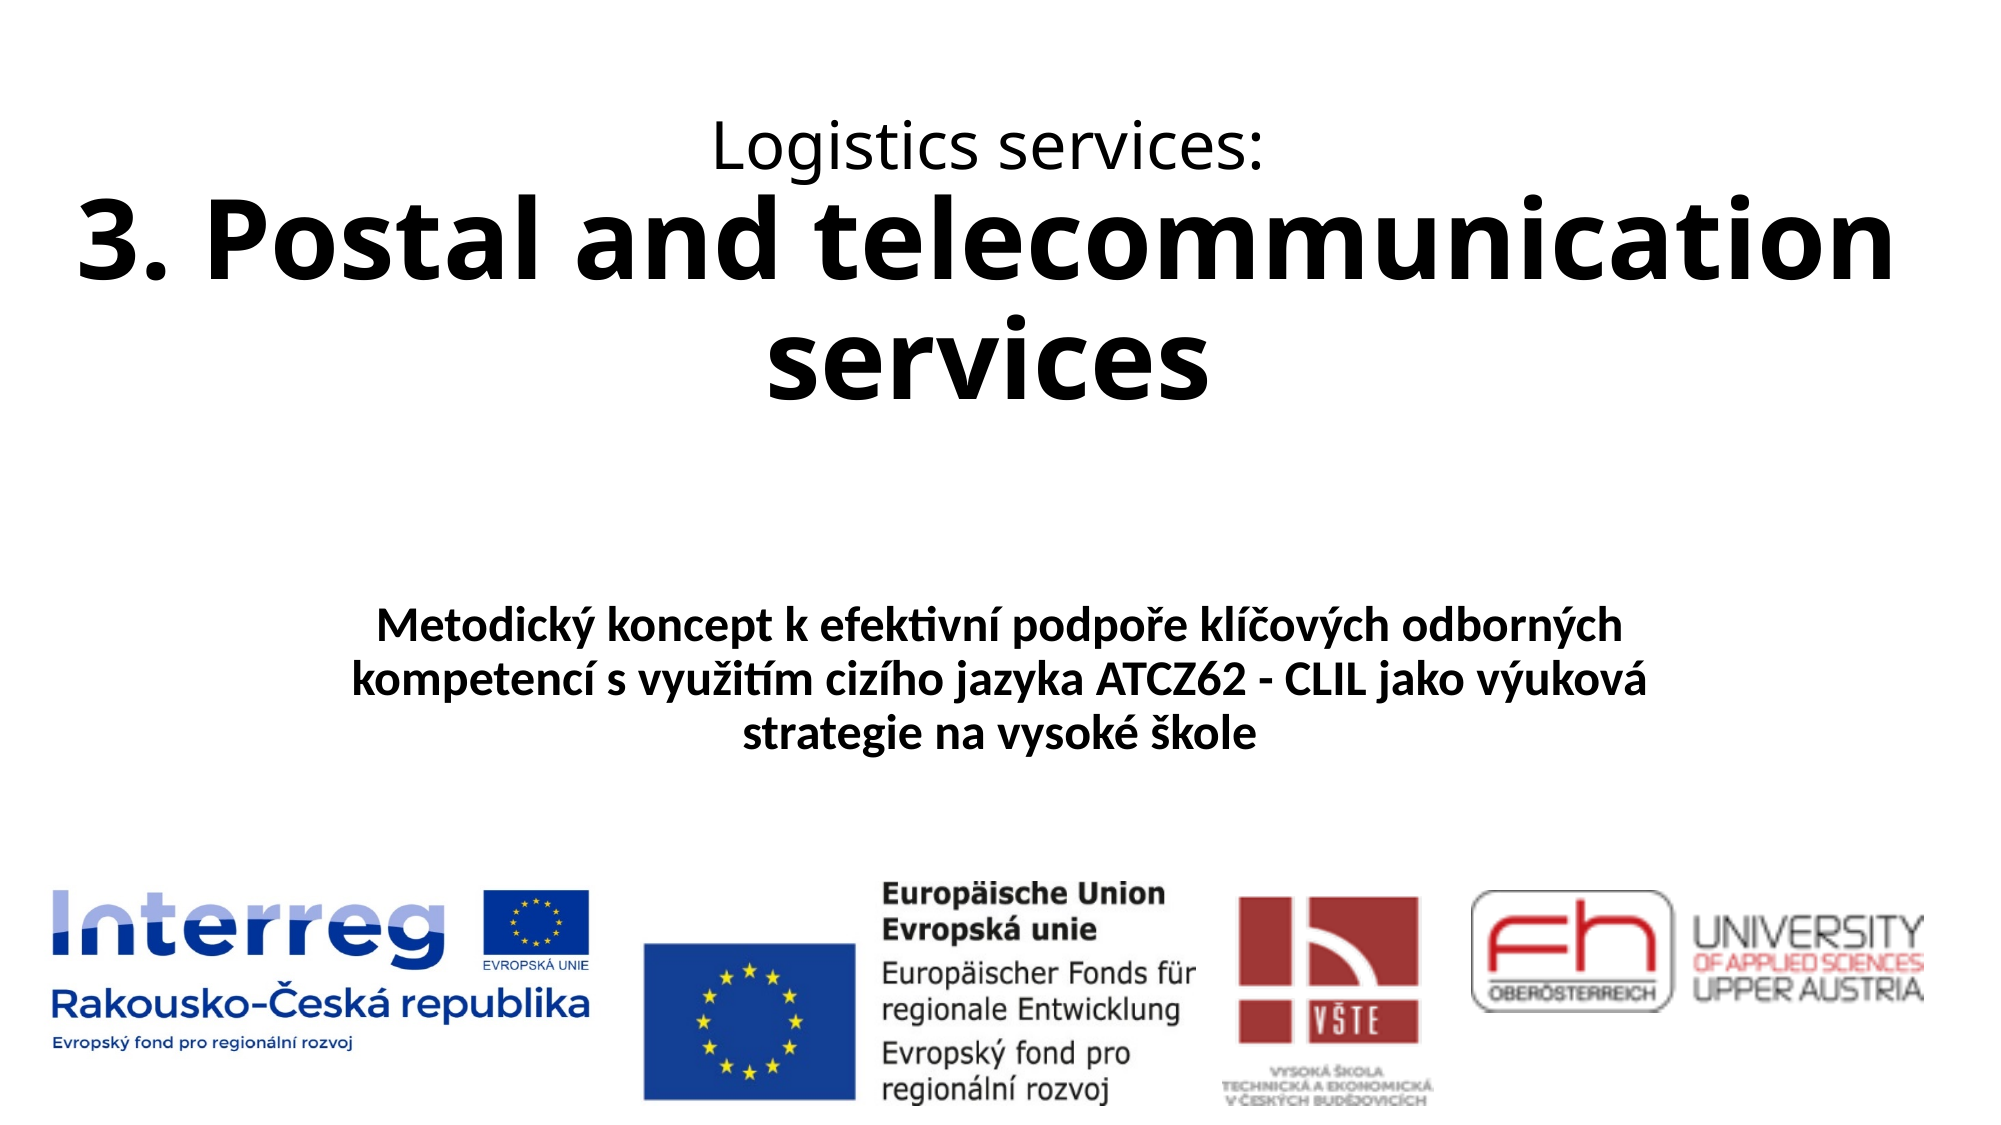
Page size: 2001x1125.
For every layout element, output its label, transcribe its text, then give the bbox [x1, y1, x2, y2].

title Logistics services: 3. Postal and telecommunication services [53, 102, 1924, 432]
picture [1471, 890, 1924, 1013]
subtitle Metodický koncept k efektivní podpoře klíčových odborných kompetencí s využitím cizího jazyka ATCZ62 - CLIL jako výuková strategie na vysoké škole [249, 590, 1750, 863]
picture [0, 840, 1196, 1125]
picture [1222, 896, 1434, 1106]
